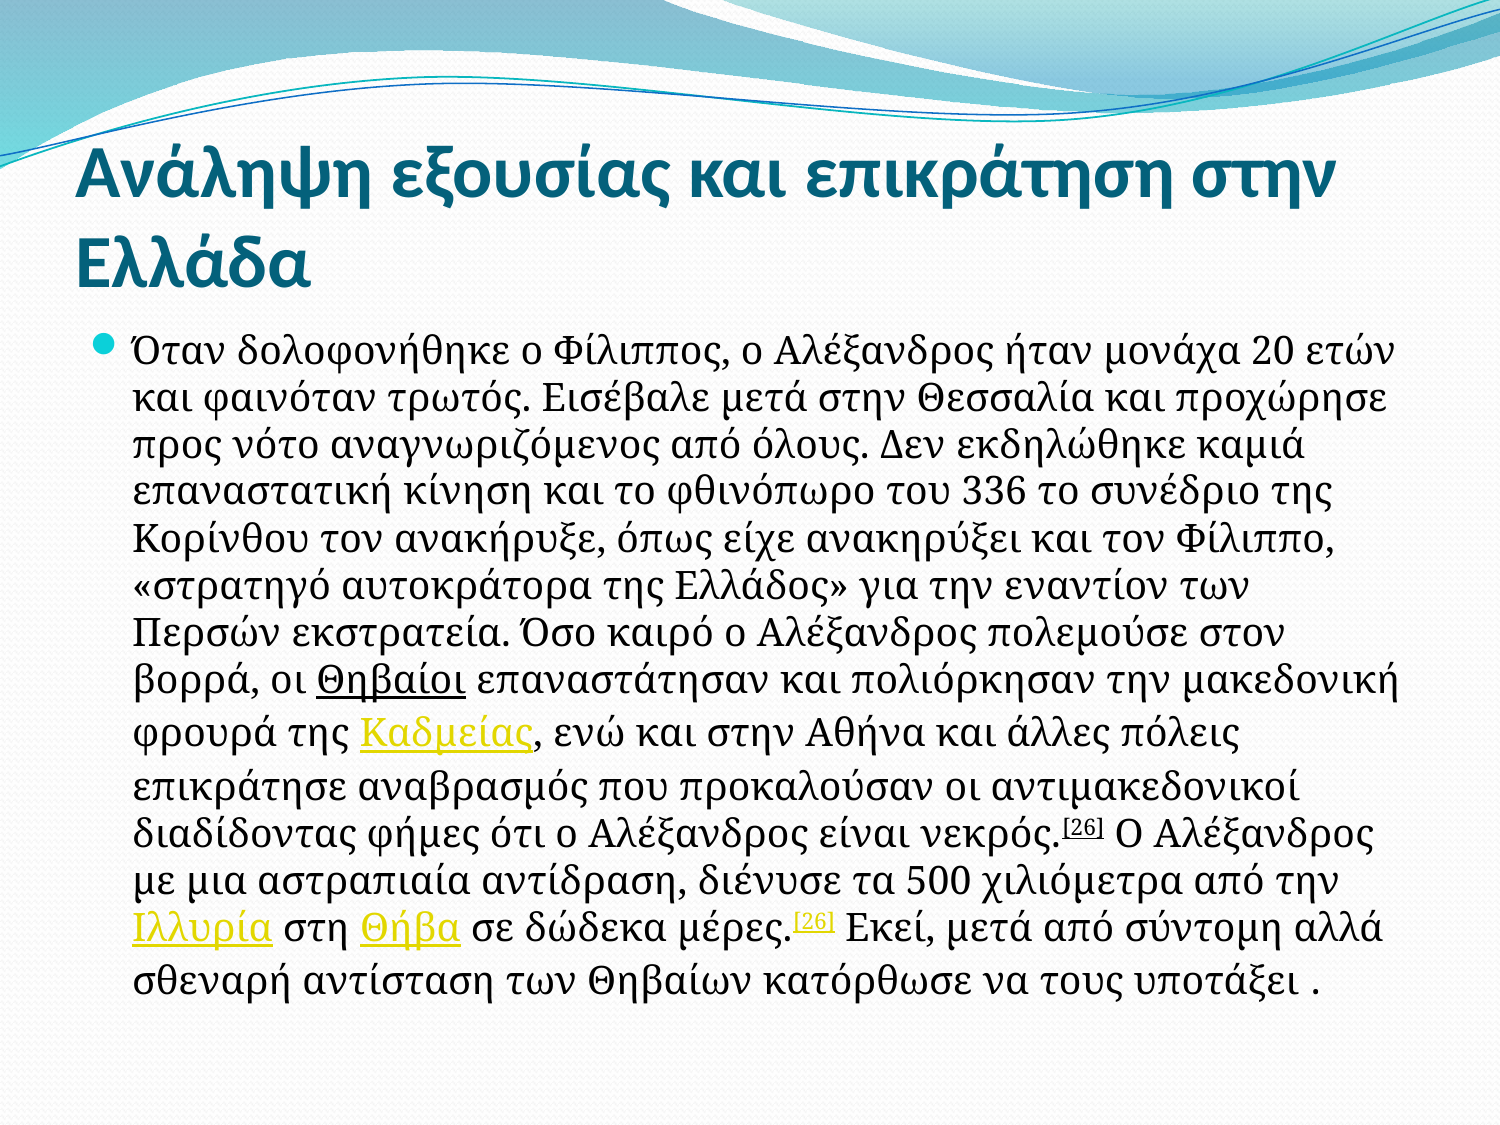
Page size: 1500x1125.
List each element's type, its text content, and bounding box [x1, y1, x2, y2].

title Ανάληψη εξουσίας και επικράτηση στην Ελλάδα [75, 115, 1425, 303]
list Όταν δολοφονήθηκε ο Φίλιππος, ο Αλέξανδρος ήταν μονάχα 20 ετών και φαινόταν τρωτός. Εισέβαλε μετά στην Θεσσαλία και προχώρησε προς νότο αναγνωριζόμενος από όλους. Δεν εκδηλώθηκε καμιά επαναστατική κίνηση και το φθινόπωρο του 336 το συνέδριο της Κορίνθου τον ανακήρυξε, όπως είχε ανακηρύξει και τον Φίλιππο, «στρατηγό αυτοκράτορα της Ελλάδος» για την εναντίον των Περσών εκστρατεία. Όσο καιρό ο Αλέξανδρος πολεμούσε στον βορρά, οι Θηβαίοι επαναστάτησαν και πολιόρκησαν την μακεδονική φρουρά της Καδμείας, ενώ και στην Αθήνα και άλλες πόλεις επικράτησε αναβρασμός που προκαλούσαν οι αντιμακεδονικοί διαδίδοντας φήμες ότι ο Αλέξανδρος είναι νεκρός.[26] Ο Αλέξανδρος με μια αστραπιαία αντίδραση, διένυσε τα 500 χιλιόμετρα από την Ιλλυρία στη Θήβα σε δώδεκα μέρες.[26] Εκεί, μετά από σύντομη αλλά σθεναρή αντίσταση των Θηβαίων κατόρθωσε να τους υποτάξει . [75, 317, 1425, 1038]
